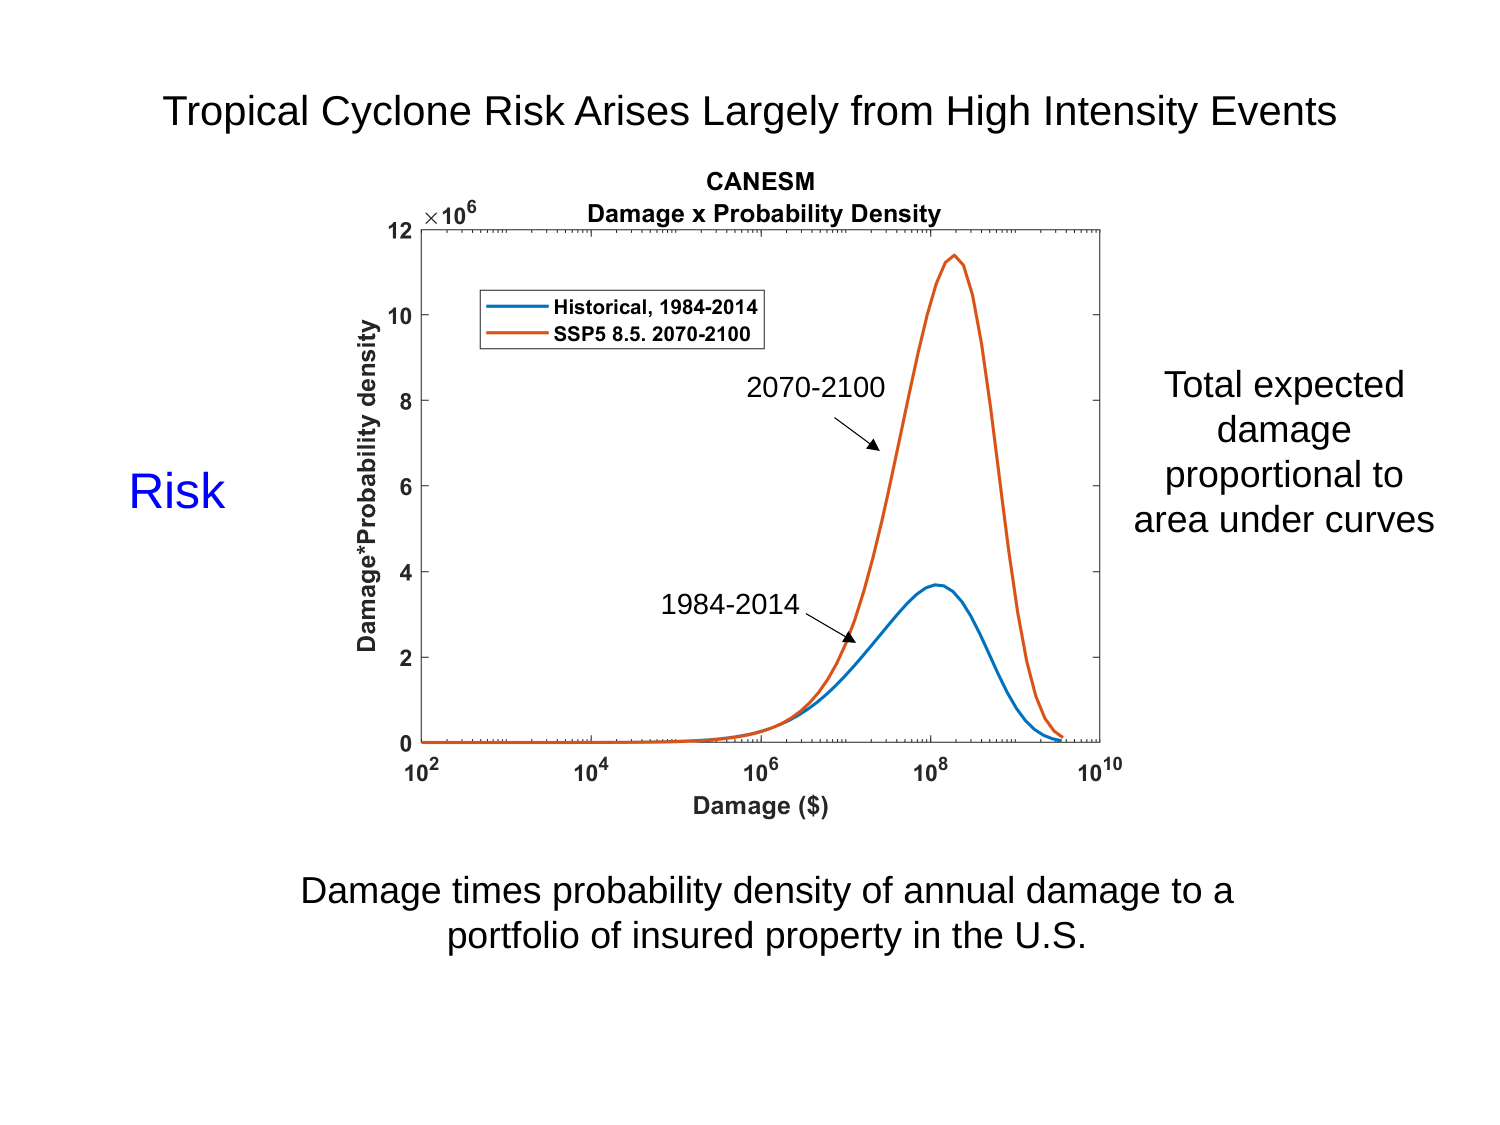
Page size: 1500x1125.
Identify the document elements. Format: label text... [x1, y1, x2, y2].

text_box Total expected damage proportional to area under curves [1183, 352, 1458, 548]
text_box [834, 417, 880, 451]
text_box Tropical Cyclone Risk Arises Largely from High Intensity Events [147, 76, 1422, 141]
text_box Risk [113, 450, 307, 526]
picture [307, 159, 1183, 820]
text_box Damage times probability density of annual damage to a portfolio of insured property in the U.S. [215, 858, 1319, 963]
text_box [805, 613, 856, 643]
